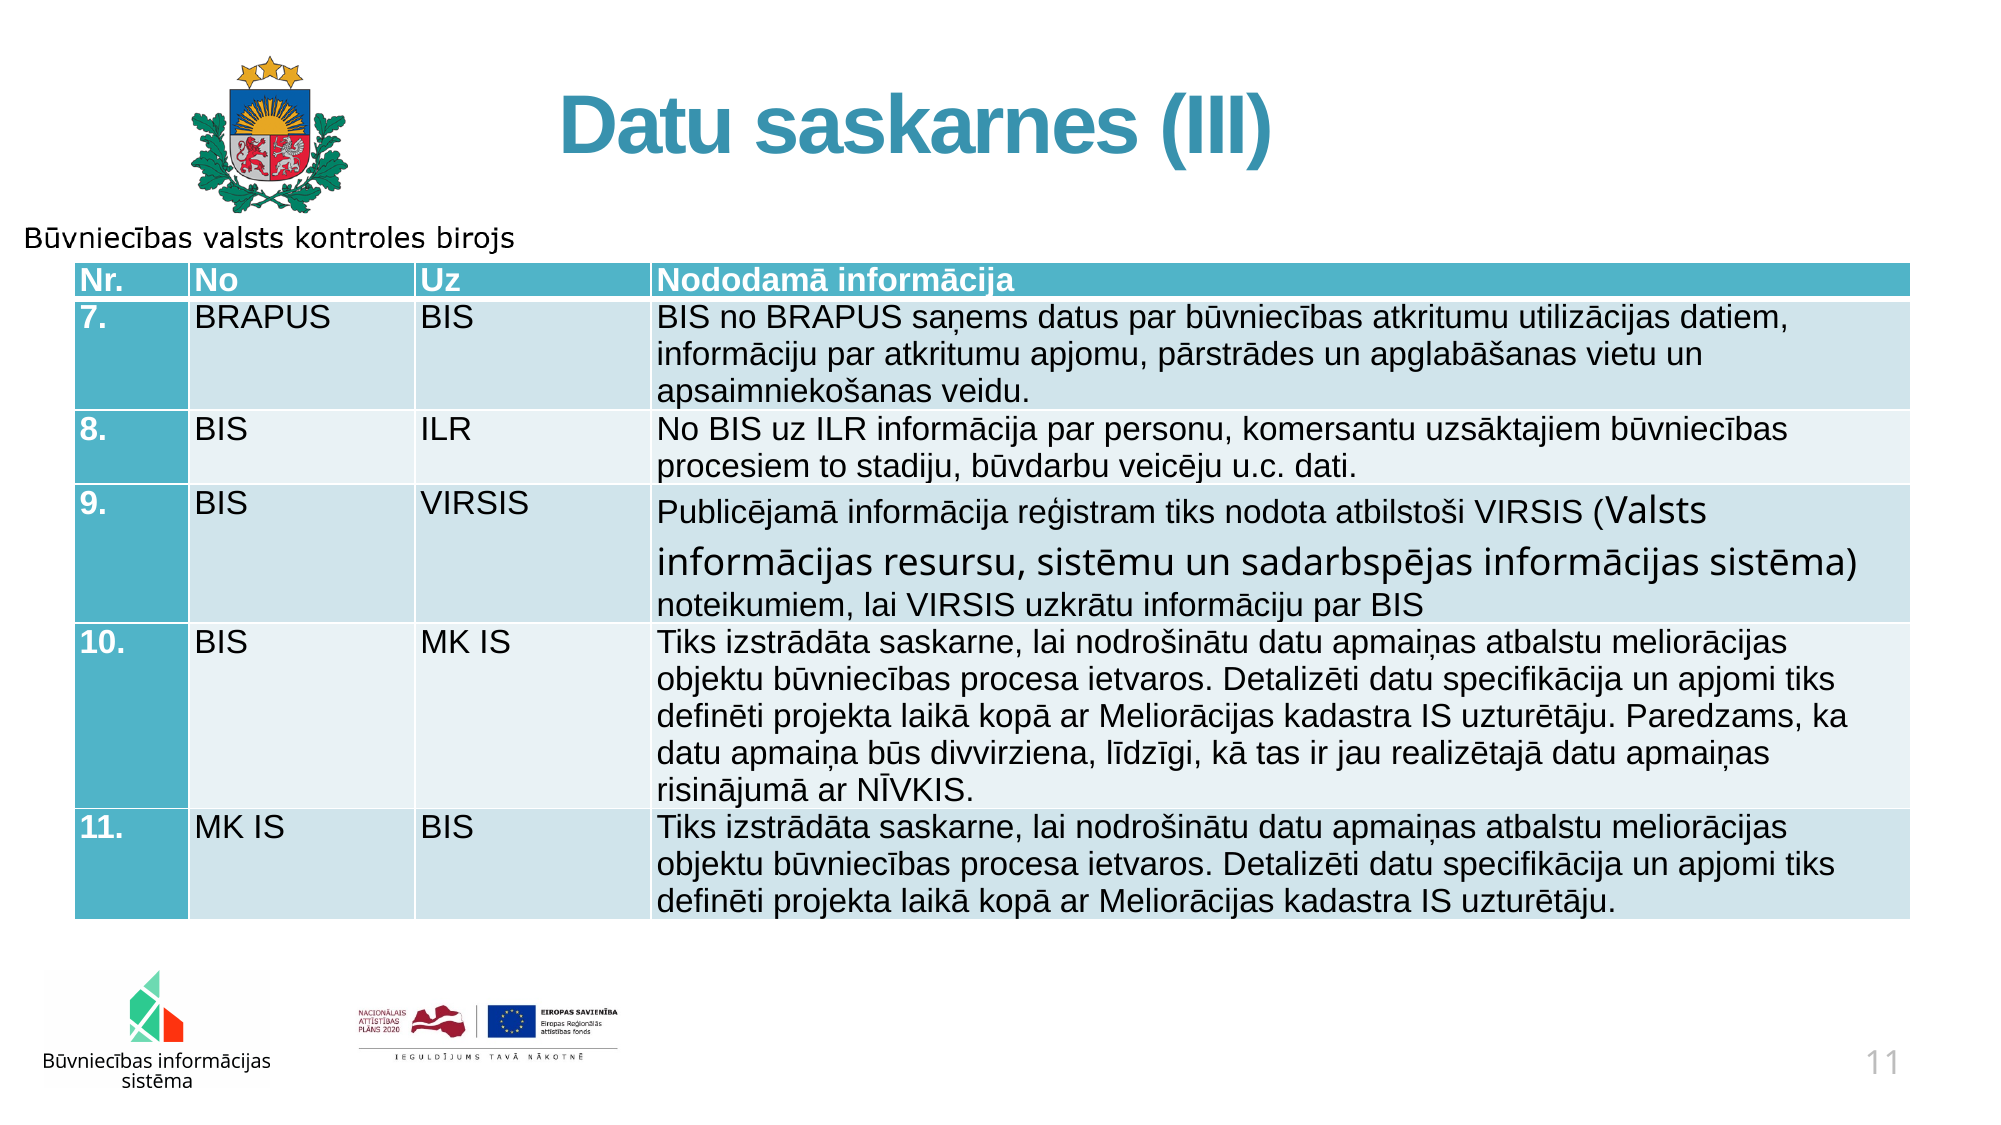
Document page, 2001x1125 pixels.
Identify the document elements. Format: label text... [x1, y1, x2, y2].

table_header Uz [416, 263, 650, 296]
table_cell 11. [75, 809, 188, 919]
table_cell MK IS [190, 809, 414, 919]
table_cell 7. [75, 302, 188, 409]
table_cell VIRSIS [416, 485, 650, 622]
table_cell BIS [190, 485, 414, 622]
table_cell MK IS [416, 624, 650, 808]
table_cell BIS [190, 411, 414, 483]
table_header No [190, 263, 414, 296]
table_header Nododamā informācija [652, 263, 1910, 296]
table_cell 9. [75, 485, 188, 622]
table_cell Tiks izstrādāta saskarne, lai nodrošinātu datu apmaiņas atbalstu meliorācijas objektu būvniecības procesa ietvaros. Detalizēti datu specifikācija un apjomi tiks definēti projekta laikā kopā ar Meliorācijas kadastra IS uzturētāju. Paredzams, ka datu apmaiņa būs divvirziena, līdzīgi, kā tas ir jau realizētajā datu apmaiņas risinājumā ar NĪVKIS. [652, 624, 1910, 808]
table_cell BIS [190, 624, 414, 808]
picture [16, 47, 524, 262]
table_cell ILR [416, 411, 650, 483]
table_cell BIS no BRAPUS saņems datus par būvniecības atkritumu utilizācijas datiem, informāciju par atkritumu apjomu, pārstrādes un apglabāšanas vietu un apsaimniekošanas veidu. [652, 302, 1910, 409]
slide_number 11 [1535, 963, 1918, 1094]
table_cell BIS [416, 809, 650, 919]
table_cell BIS [416, 302, 650, 409]
table_cell BRAPUS [190, 302, 414, 409]
table_header Nr. [75, 263, 188, 296]
table_cell No BIS uz ILR informācija par personu, komersantu uzsāktajiem būvniecības procesiem to stadiju, būvdarbu veicēju u.c. dati. [652, 411, 1910, 483]
title Datu saskarnes (III) [543, 48, 1898, 208]
table_cell Tiks izstrādāta saskarne, lai nodrošinātu datu apmaiņas atbalstu meliorācijas objektu būvniecības procesa ietvaros. Detalizēti datu specifikācija un apjomi tiks definēti projekta laikā kopā ar Meliorācijas kadastra IS uzturētāju. [652, 809, 1910, 919]
picture [338, 979, 639, 1095]
table_cell 8. [75, 411, 188, 483]
table_cell Publicējamā informācija reģistram tiks nodota atbilstoši VIRSIS (Valsts informācijas resursu, sistēmu un sadarbspējas informācijas sistēma) noteikumiem, lai VIRSIS uzkrātu informāciju par BIS [652, 485, 1910, 622]
picture [43, 970, 270, 1088]
table_cell 10. [75, 624, 188, 808]
